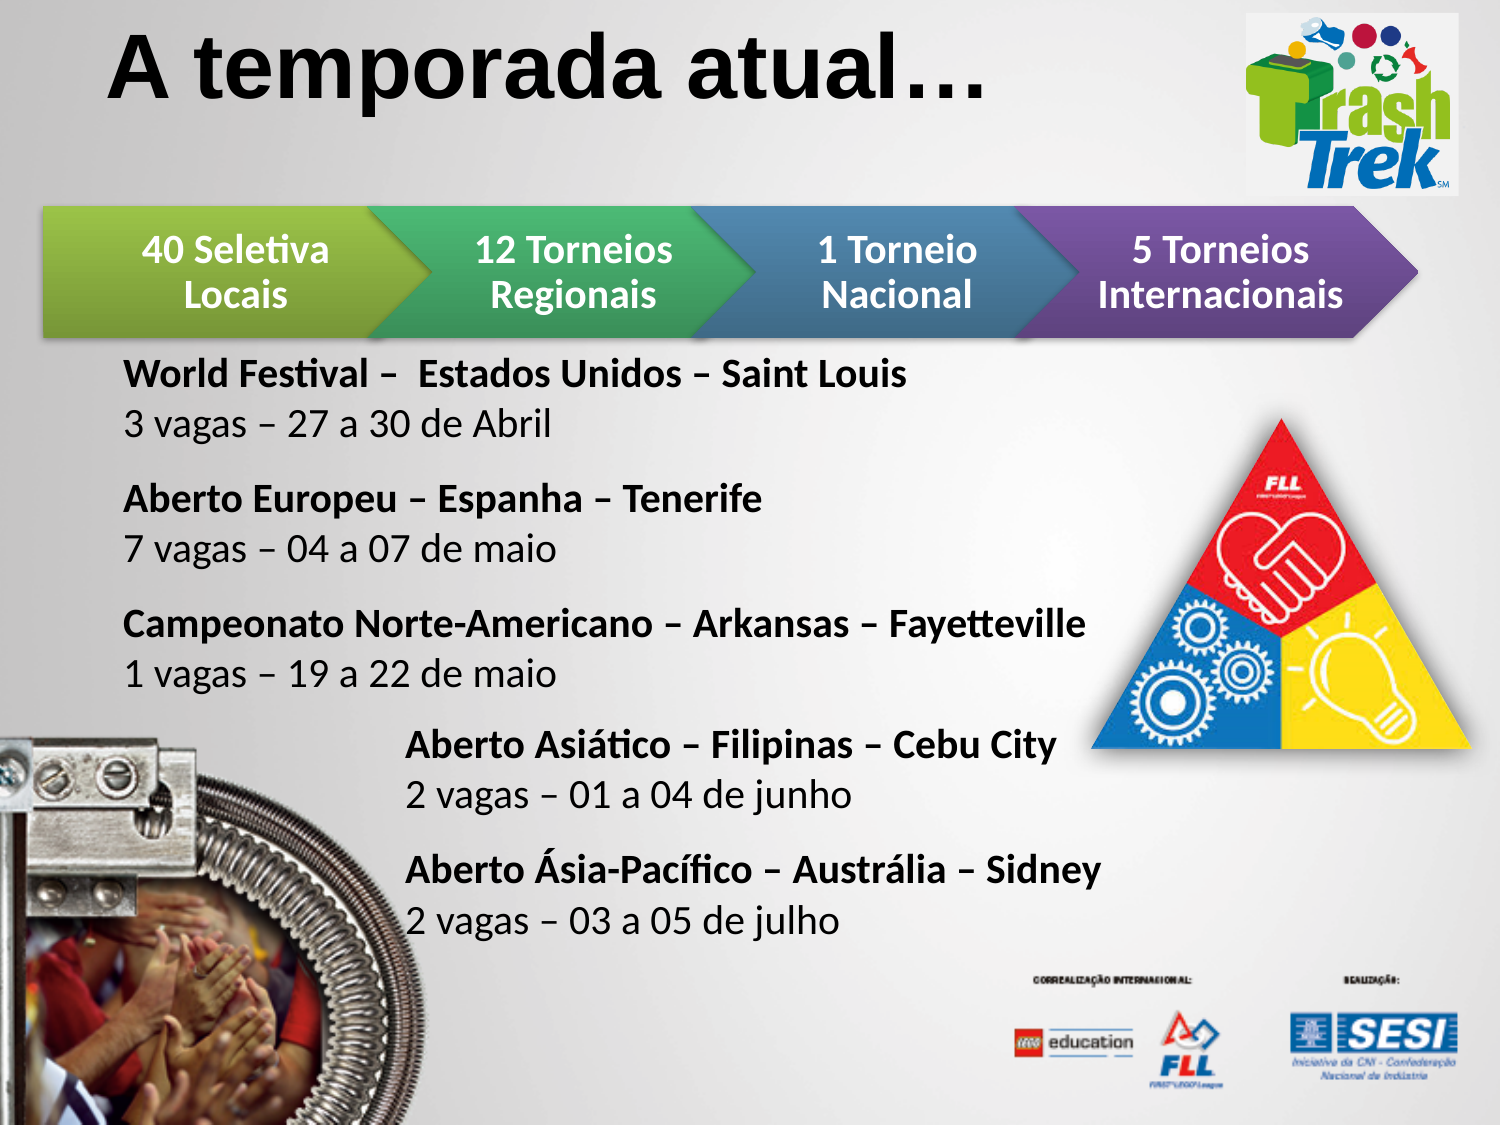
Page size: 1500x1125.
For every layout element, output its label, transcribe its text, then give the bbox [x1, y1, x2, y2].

text_box Aberto Asiático – Filipinas – Cebu City 2 vagas – 01 a 04 de junho Aberto Ásia-Pacífico – Austrália – Sidney 2 vagas – 03 a 05 de julho [390, 709, 1500, 950]
text_box [100, 638, 108, 733]
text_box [42, 205, 1420, 339]
text_box World Festival – Estados Unidos – Saint Louis 3 vagas – 27 a 30 de Abril Aberto Europeu – Espanha – Tenerife 7 vagas – 04 a 07 de maio Campeonato Norte-Americano – Arkansas – Fayetteville 1 vagas – 19 a 22 de maio [108, 348, 1354, 753]
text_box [1245, 12, 1459, 197]
picture [0, 0, 1500, 1125]
text_box A temporada atual… [0, 0, 1105, 124]
